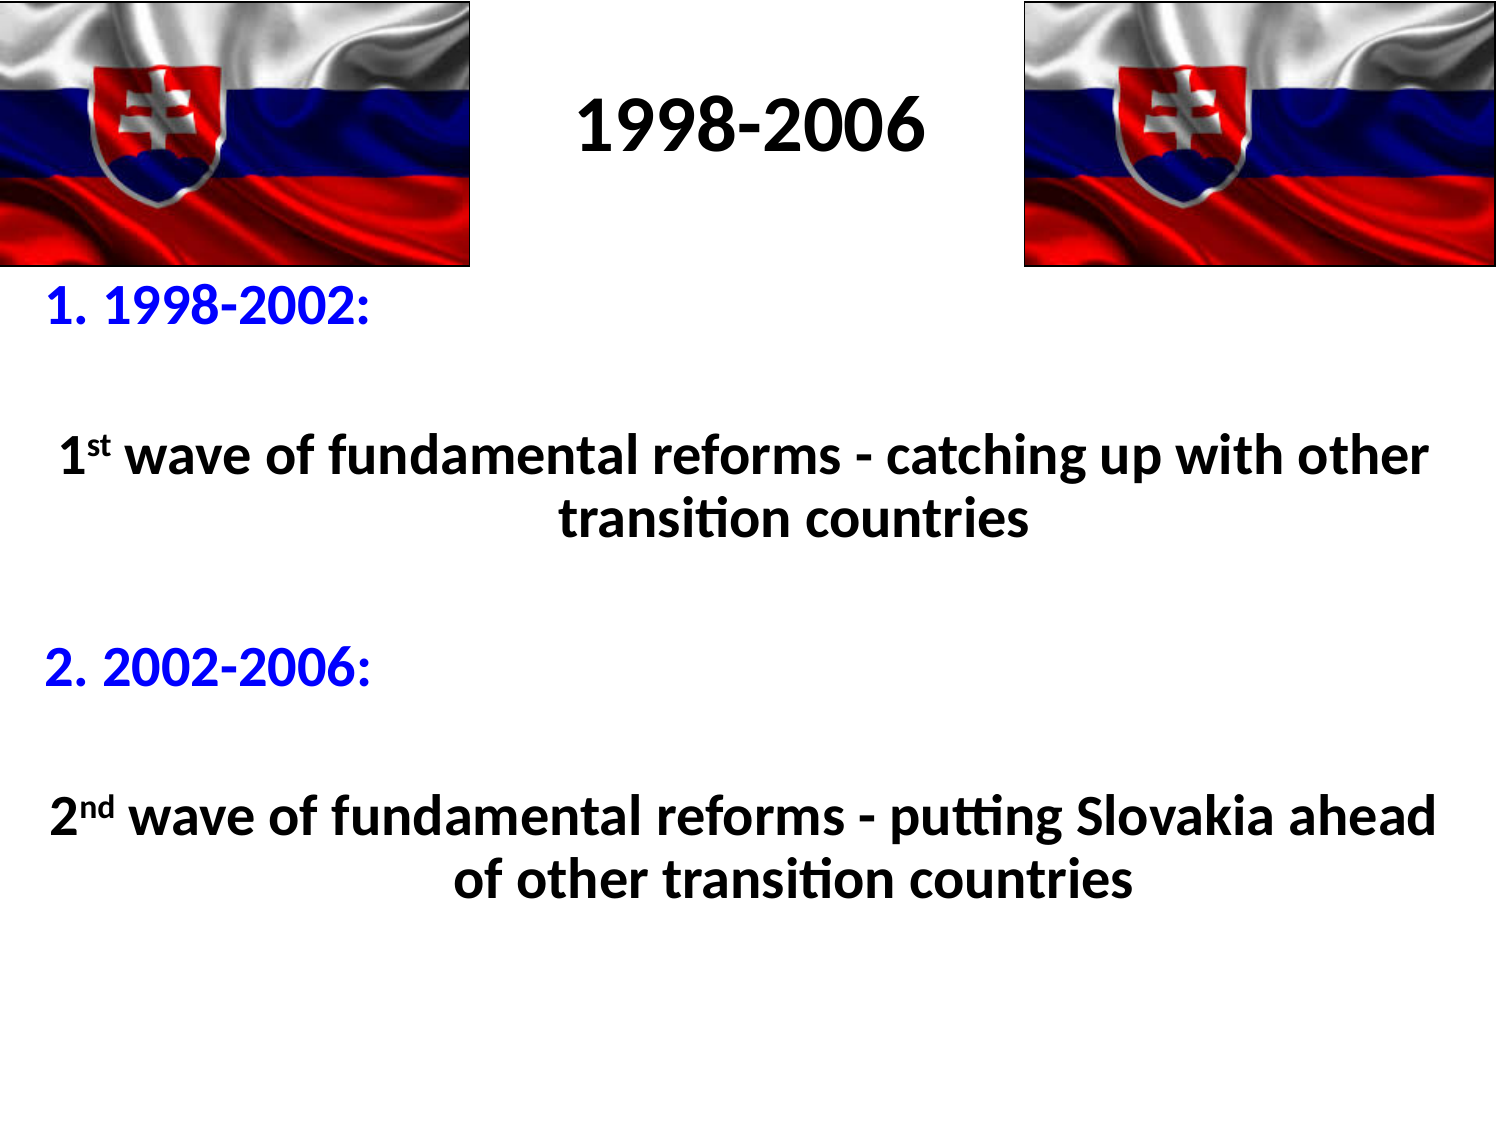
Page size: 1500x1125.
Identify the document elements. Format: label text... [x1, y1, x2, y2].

picture [0, 2, 469, 266]
title 1998-2006 [473, 62, 1020, 175]
list 1. 1998-2002: 1st wave of fundamental reforms - catching up with other transition countries 2. 2002-2006: 2nd wave of fundamental reforms - putting Slovakia ahead of other transition countries [29, 267, 1459, 1125]
picture [1025, 2, 1495, 266]
